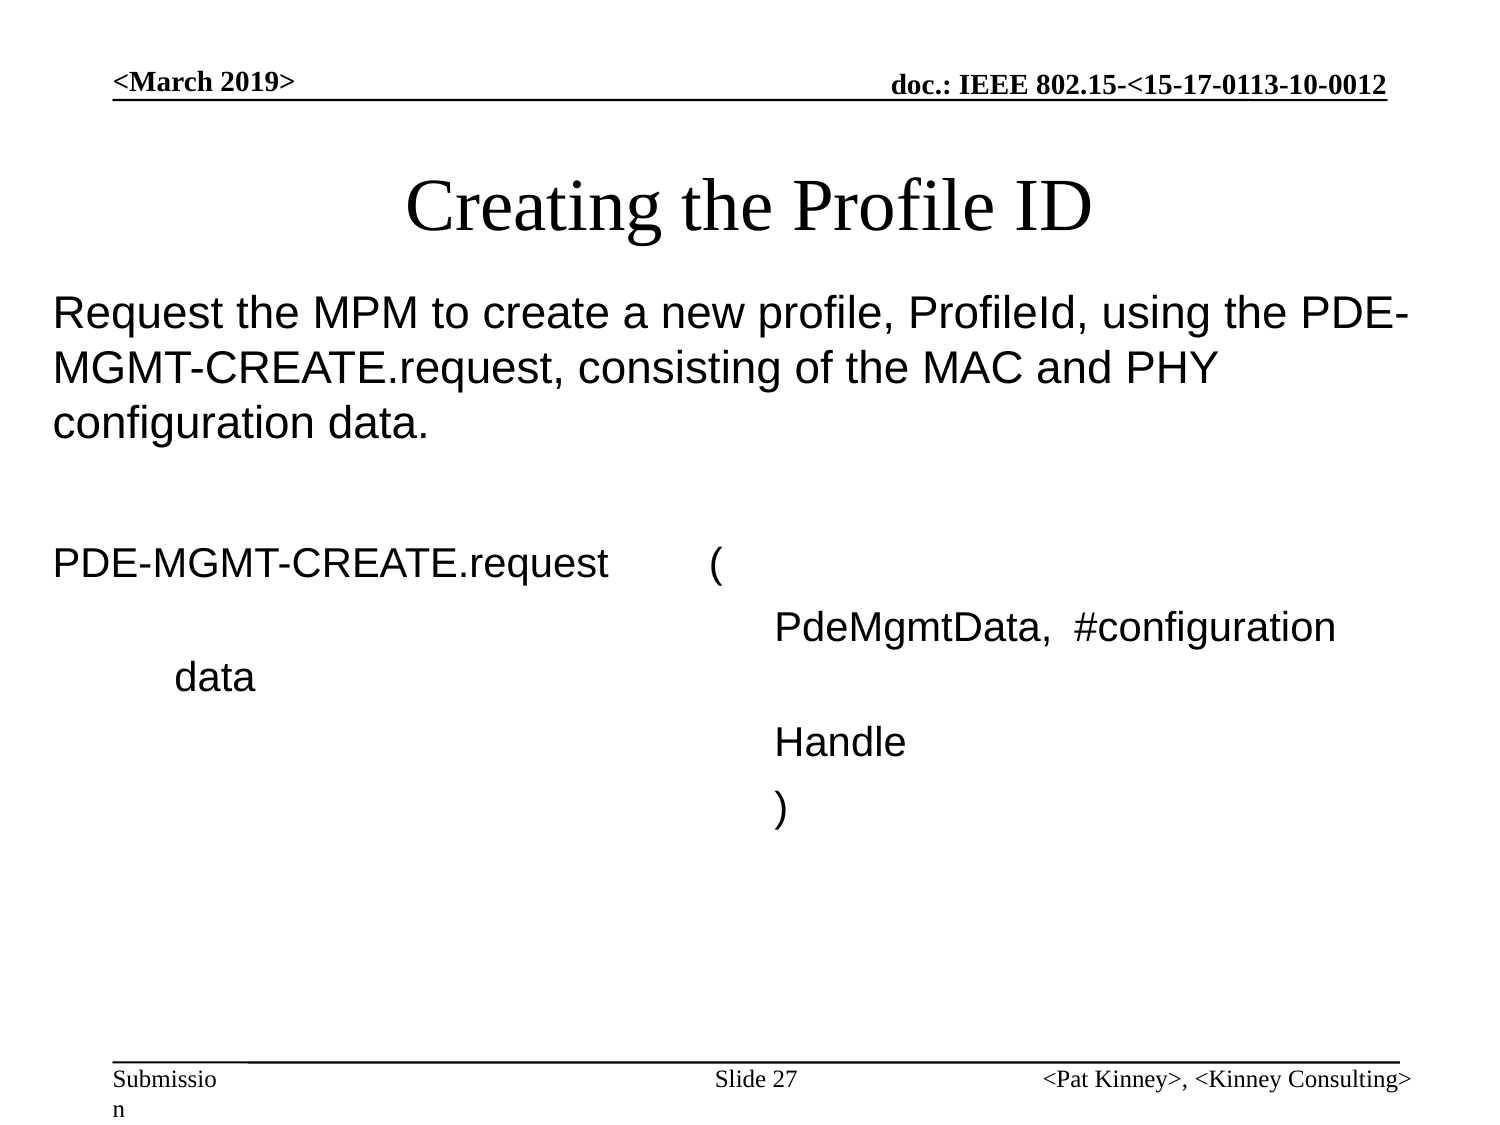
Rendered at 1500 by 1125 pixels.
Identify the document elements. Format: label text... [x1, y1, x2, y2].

text_box Creating the Profile ID [112, 112, 1388, 274]
text_box Request the MPM to create a new profile, ProfileId, using the PDE-MGMT-CREATE.request, consisting of the MAC and PHY configuration data. PDE-MGMT-CREATE.request ( PdeMgmtData, #configuration data Handle ) [37, 274, 1438, 1005]
footer <Pat Kinney>, <Kinney Consulting> [900, 1062, 1413, 1093]
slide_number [112, 62, 375, 98]
slide_number Slide 27 [712, 1062, 800, 1093]
